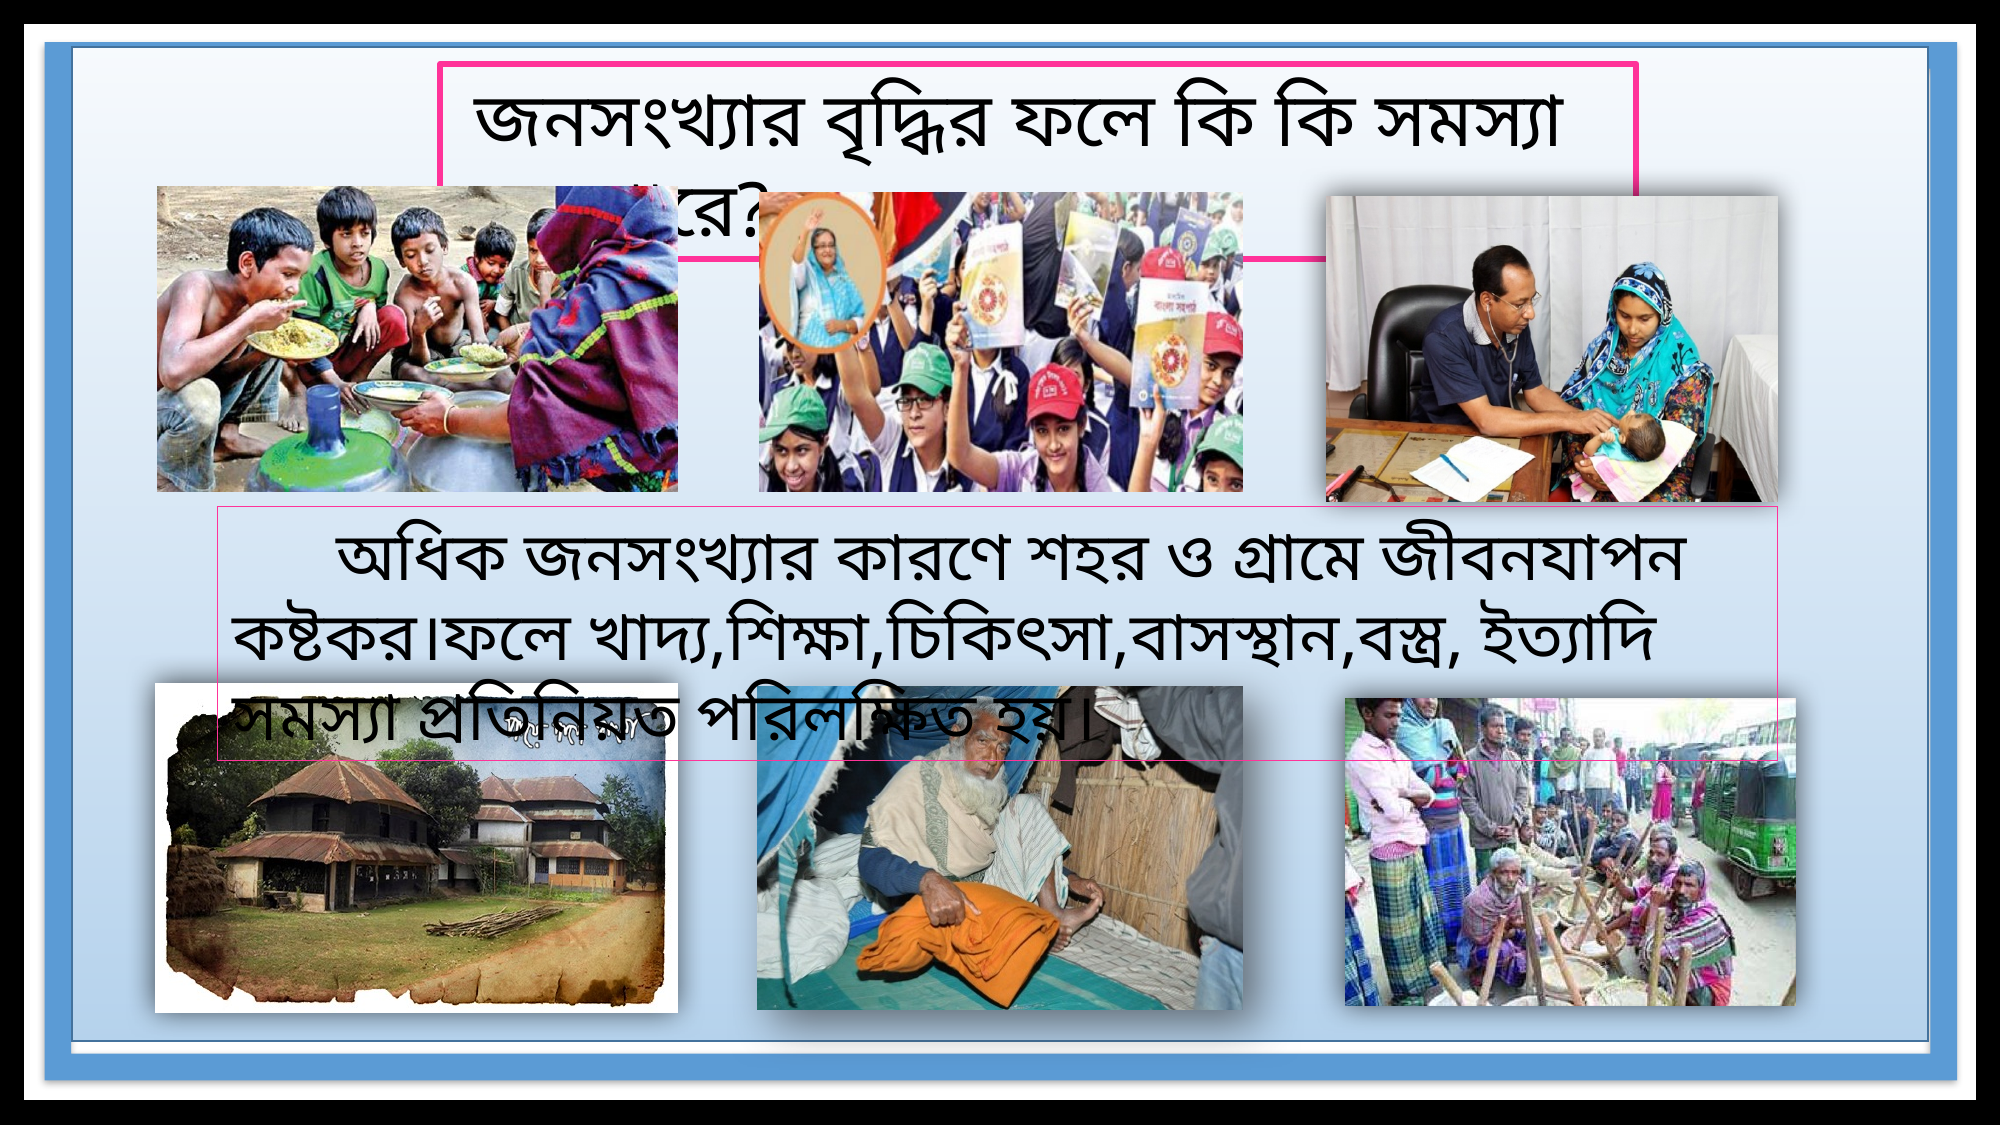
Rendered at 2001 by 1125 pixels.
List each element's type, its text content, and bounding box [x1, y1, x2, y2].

picture [155, 683, 678, 1013]
picture [1326, 196, 1778, 502]
text_box [43, 41, 1958, 1081]
text_box জনসংখ্যার বৃদ্ধির ফলে কি কি সমস্যা হতে পারে? [440, 64, 1637, 259]
text_box [0, 0, 2000, 1125]
text_box [71, 46, 1929, 1042]
picture [757, 686, 1243, 1010]
picture [1345, 698, 1796, 1006]
picture [759, 192, 1243, 492]
text_box অধিক জনসংখ্যার কারণে শহর ও গ্রামে জীবনযাপন কষ্টকর।ফলে খাদ্য,শিক্ষা,চিকিৎসা,বাসস্থান,বস্ত্র, ইত্যাদি সমস্যা প্রতিনিয়ত পরিলক্ষিত হয়। [217, 506, 1778, 761]
picture [157, 186, 678, 492]
